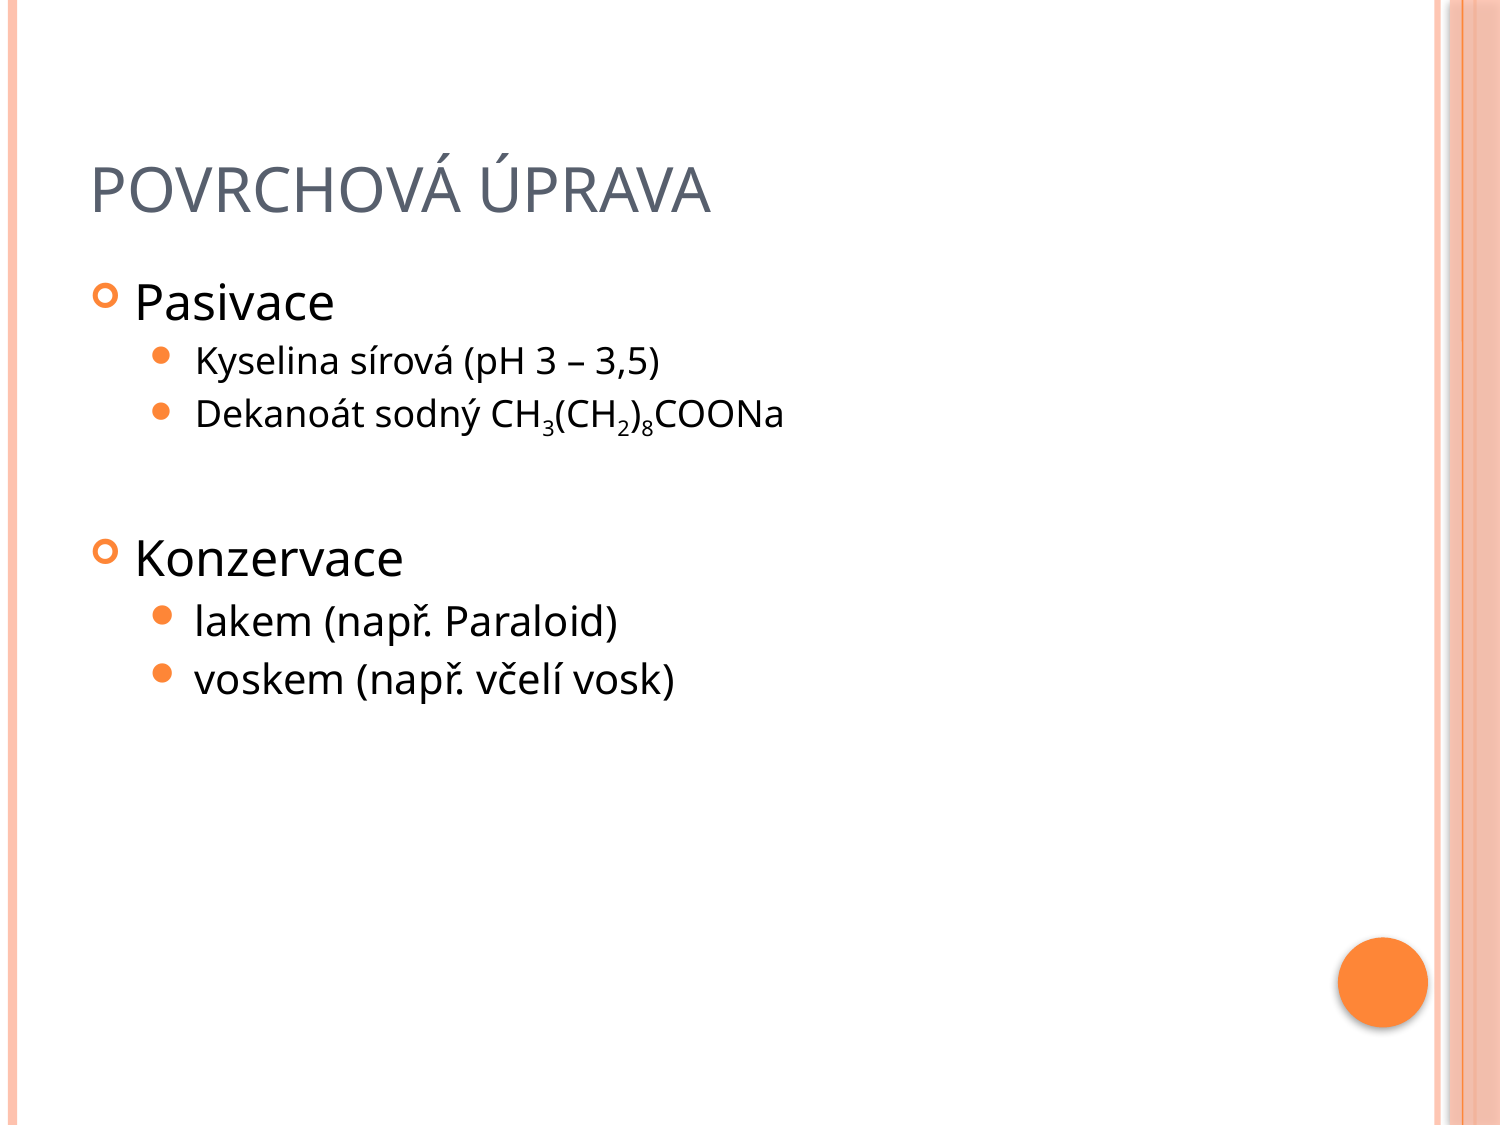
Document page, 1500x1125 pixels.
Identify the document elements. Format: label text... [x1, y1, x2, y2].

list Pasivace Kyselina sírová (pH 3 – 3,5) Dekanoát sodný CH3(CH2)8COONa Konzervace lakem (např. Paraloid) voskem (např. včelí vosk) [75, 262, 1300, 1062]
title Povrchová úprava [75, 45, 1300, 233]
